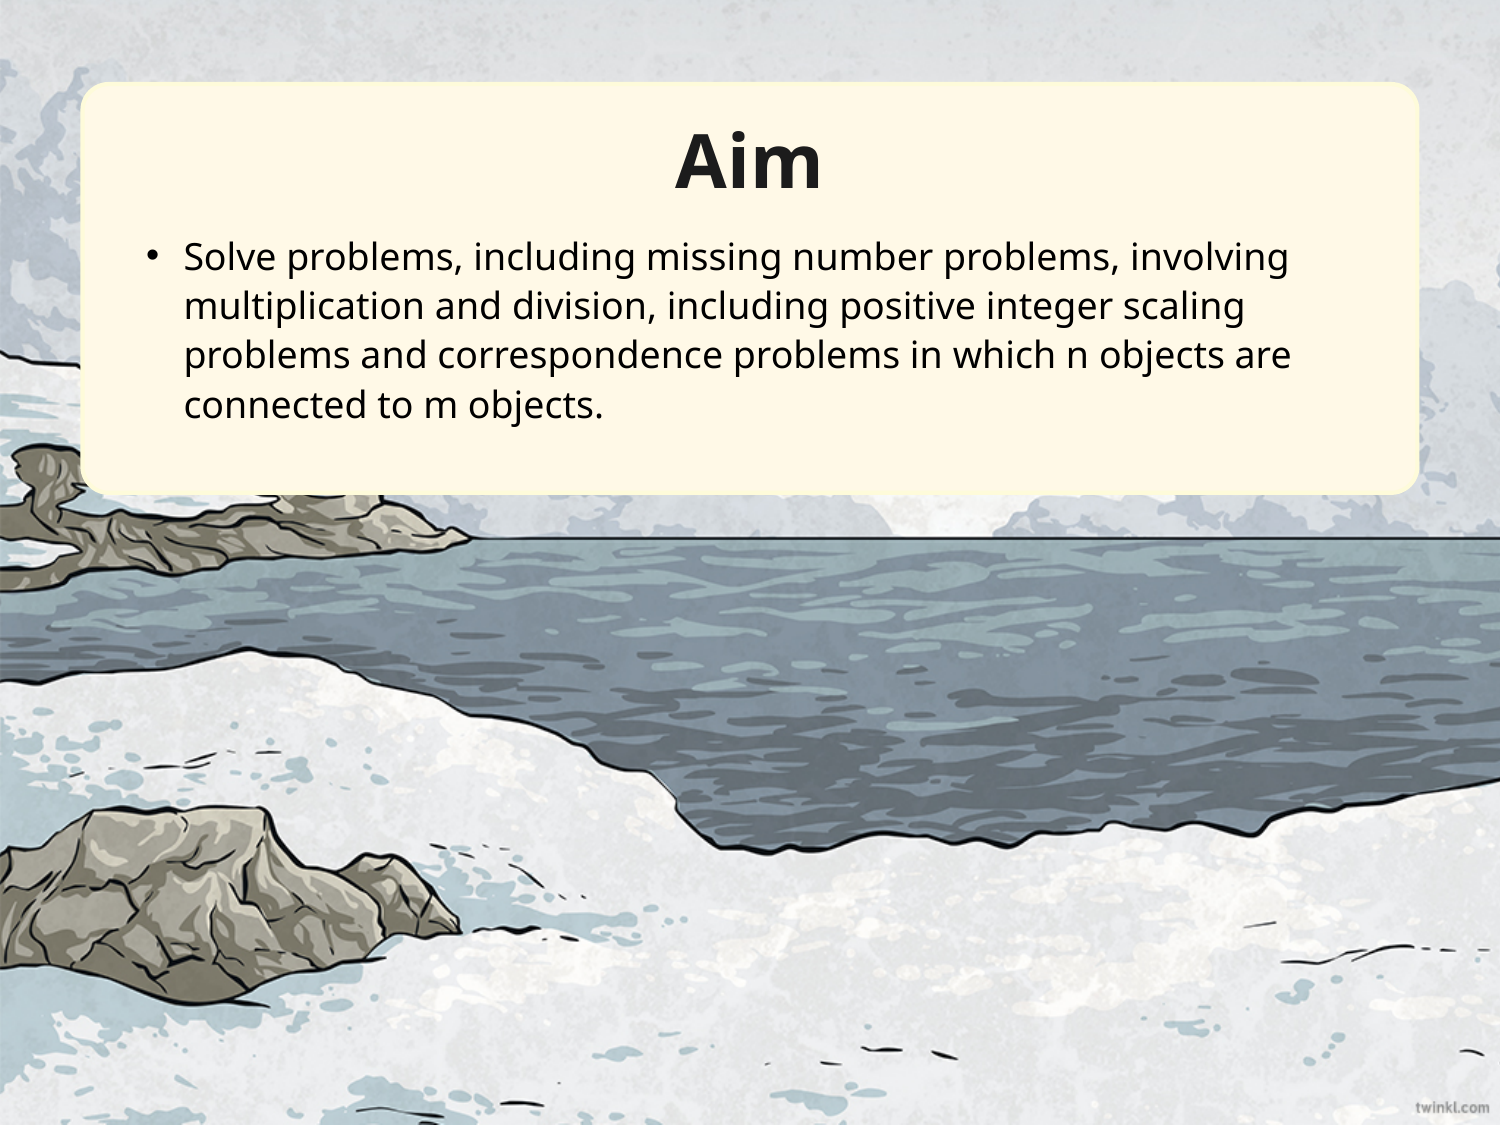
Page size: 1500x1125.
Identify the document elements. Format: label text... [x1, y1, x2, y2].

text_box Aim [103, 120, 1397, 187]
text_box [81, 83, 1419, 494]
text_box Solve problems, including missing number problems, involving multiplication and division, including positive integer scaling problems and correspondence problems in which n objects are connected to m objects. [103, 184, 1397, 417]
picture [0, 0, 1500, 1125]
